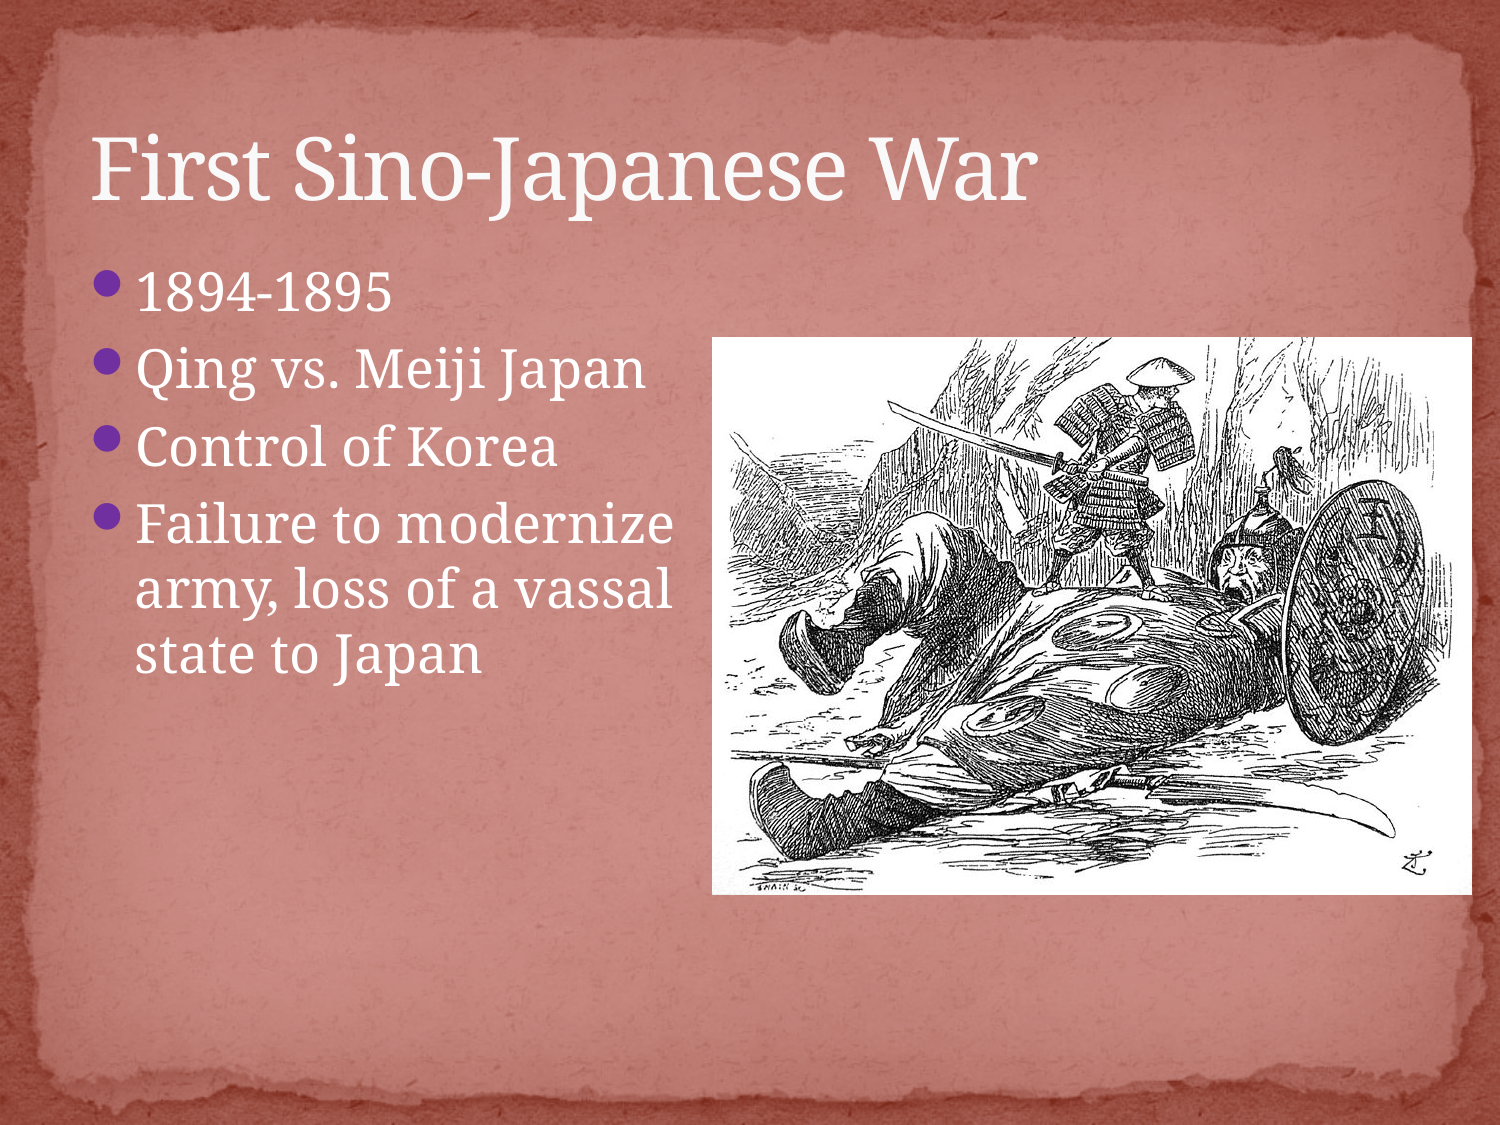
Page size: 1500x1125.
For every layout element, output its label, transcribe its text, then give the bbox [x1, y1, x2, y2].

list 1894-1895 Qing vs. Meiji Japan Control of Korea Failure to modernize army, loss of a vassal state to Japan [75, 249, 741, 1000]
title First Sino-Japanese War [74, 24, 1425, 225]
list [715, 340, 1471, 894]
